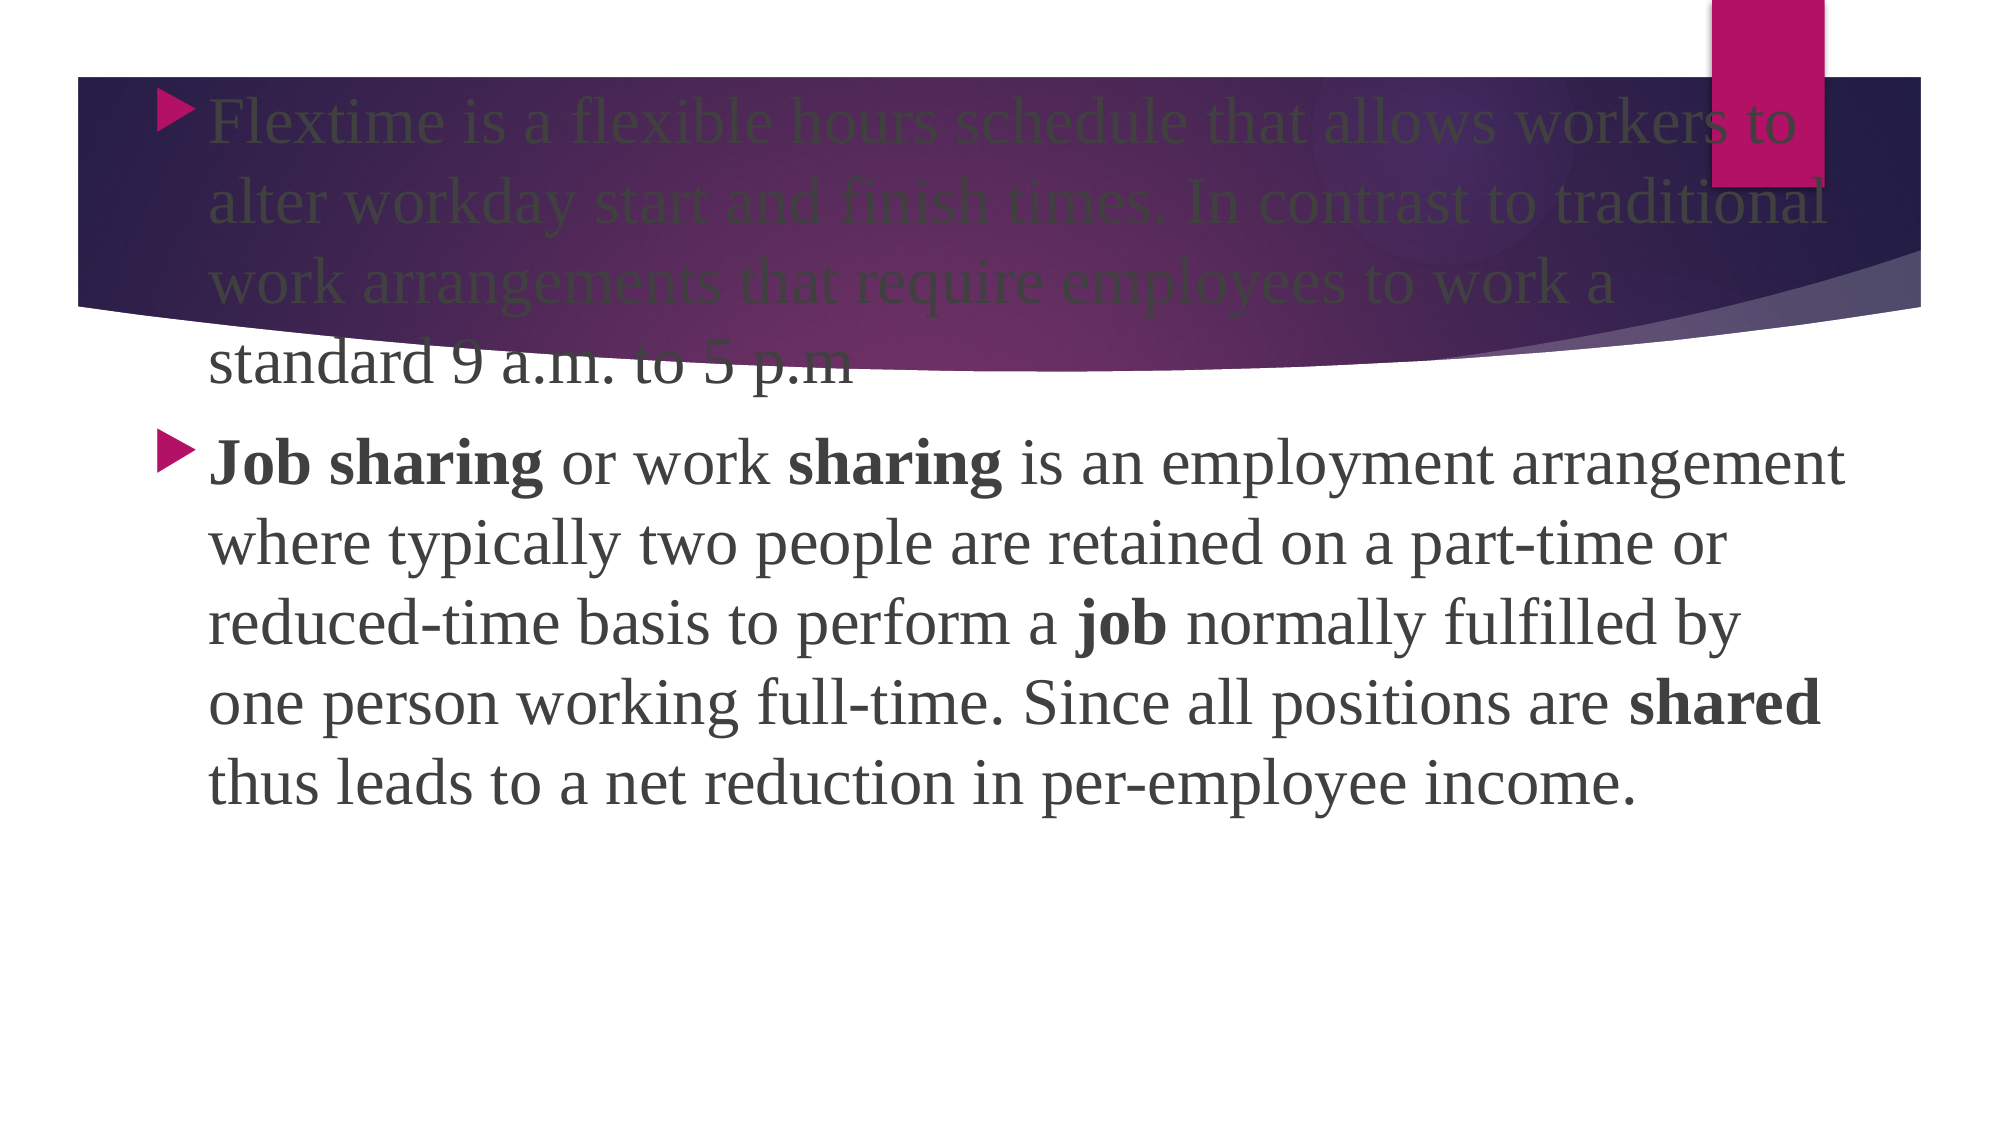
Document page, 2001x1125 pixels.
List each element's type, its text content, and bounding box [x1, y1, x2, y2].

list Flextime is a flexible hours schedule that allows workers to alter workday start and finish times. In contrast to traditional work arrangements that require employees to work a standard 9 a.m. to 5 p.m Job sharing or work sharing is an employment arrangement where typically two people are retained on a part-time or reduced-time basis to perform a job normally fulfilled by one person working full-time. Since all positions are shared thus leads to a net reduction in per-employee income. [137, 69, 1863, 1014]
